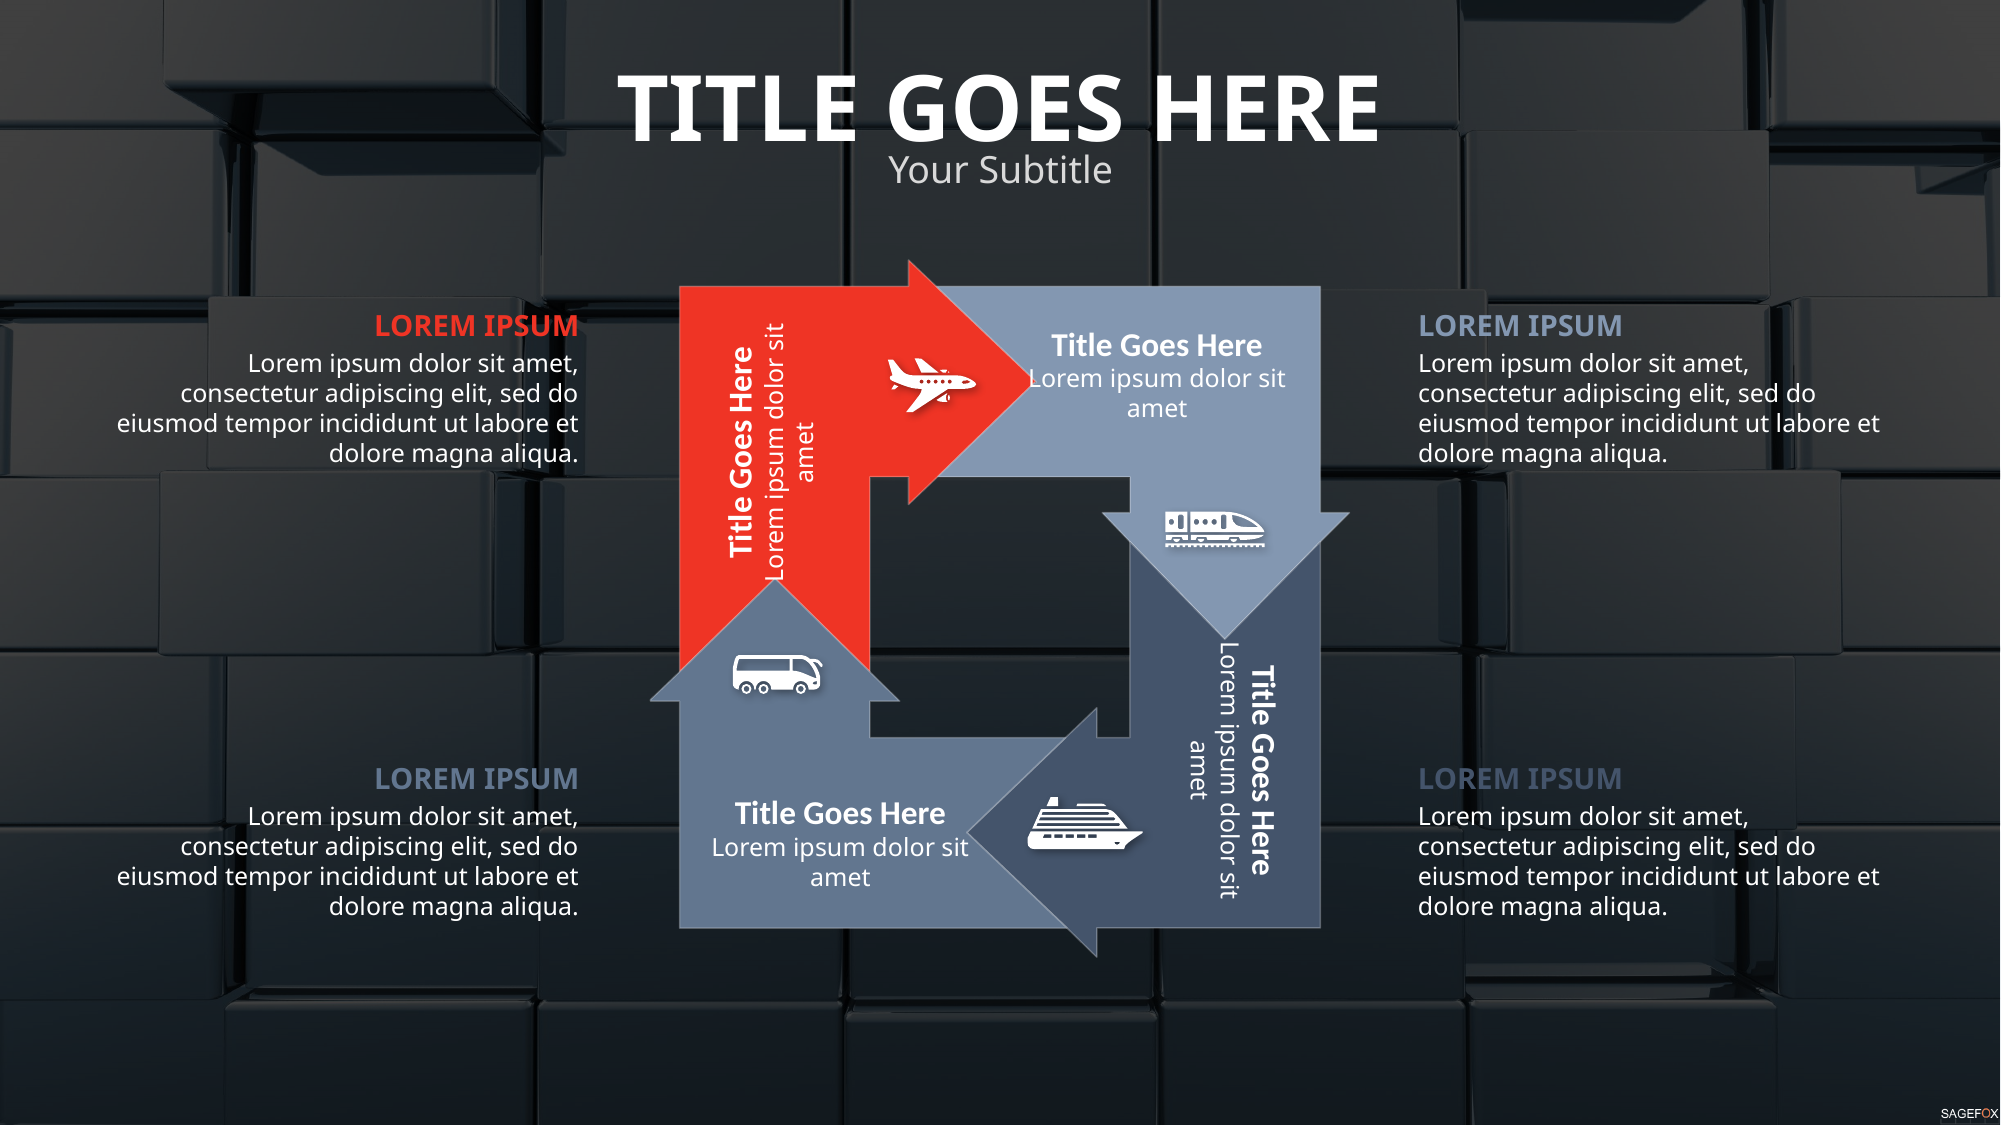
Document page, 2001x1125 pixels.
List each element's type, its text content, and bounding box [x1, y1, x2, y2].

text_box Title Goes Here Lorem ipsum dolor sit amet [1012, 323, 1302, 423]
text_box [679, 260, 1012, 671]
text_box [936, 286, 1350, 625]
text_box [1032, 809, 1128, 829]
text_box [674, 199, 895, 345]
text_box [1105, 199, 1326, 345]
text_box LOREM IPSUM Lorem ipsum dolor sit amet, consectetur adipiscing elit, sed do eiusmod tempor incididunt ut labore et dolore magna aliqua. [1403, 300, 1910, 475]
text_box [732, 655, 823, 690]
text_box [1076, 803, 1107, 807]
text_box LOREM IPSUM Lorem ipsum dolor sit amet, consectetur adipiscing elit, sed do eiusmod tempor incididunt ut labore et dolore magna aliqua. [88, 300, 595, 475]
text_box Title Goes Here Lorem ipsum dolor sit amet [695, 791, 985, 892]
text_box [1165, 511, 1188, 533]
text_box [1046, 797, 1059, 807]
text_box [758, 683, 769, 694]
text_box Title Goes Here Lorem ipsum dolor sit amet [1185, 625, 1286, 916]
text_box [914, 358, 939, 373]
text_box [548, 42, 1452, 199]
text_box [1190, 511, 1265, 533]
text_box [741, 683, 752, 694]
picture [0, 0, 2001, 1125]
text_box [650, 598, 1068, 929]
text_box [1165, 534, 1265, 548]
text_box [795, 683, 806, 694]
text_box LOREM IPSUM Lorem ipsum dolor sit amet, consectetur adipiscing elit, sed do eiusmod tempor incididunt ut labore et dolore magna aliqua. [1403, 752, 1910, 928]
text_box [985, 541, 1321, 958]
text_box LOREM IPSUM Lorem ipsum dolor sit amet, consectetur adipiscing elit, sed do eiusmod tempor incididunt ut labore et dolore magna aliqua. [88, 752, 595, 928]
text_box [887, 359, 977, 413]
text_box [1027, 831, 1143, 850]
text_box Title Goes Here Lorem ipsum dolor sit amet [718, 308, 819, 598]
